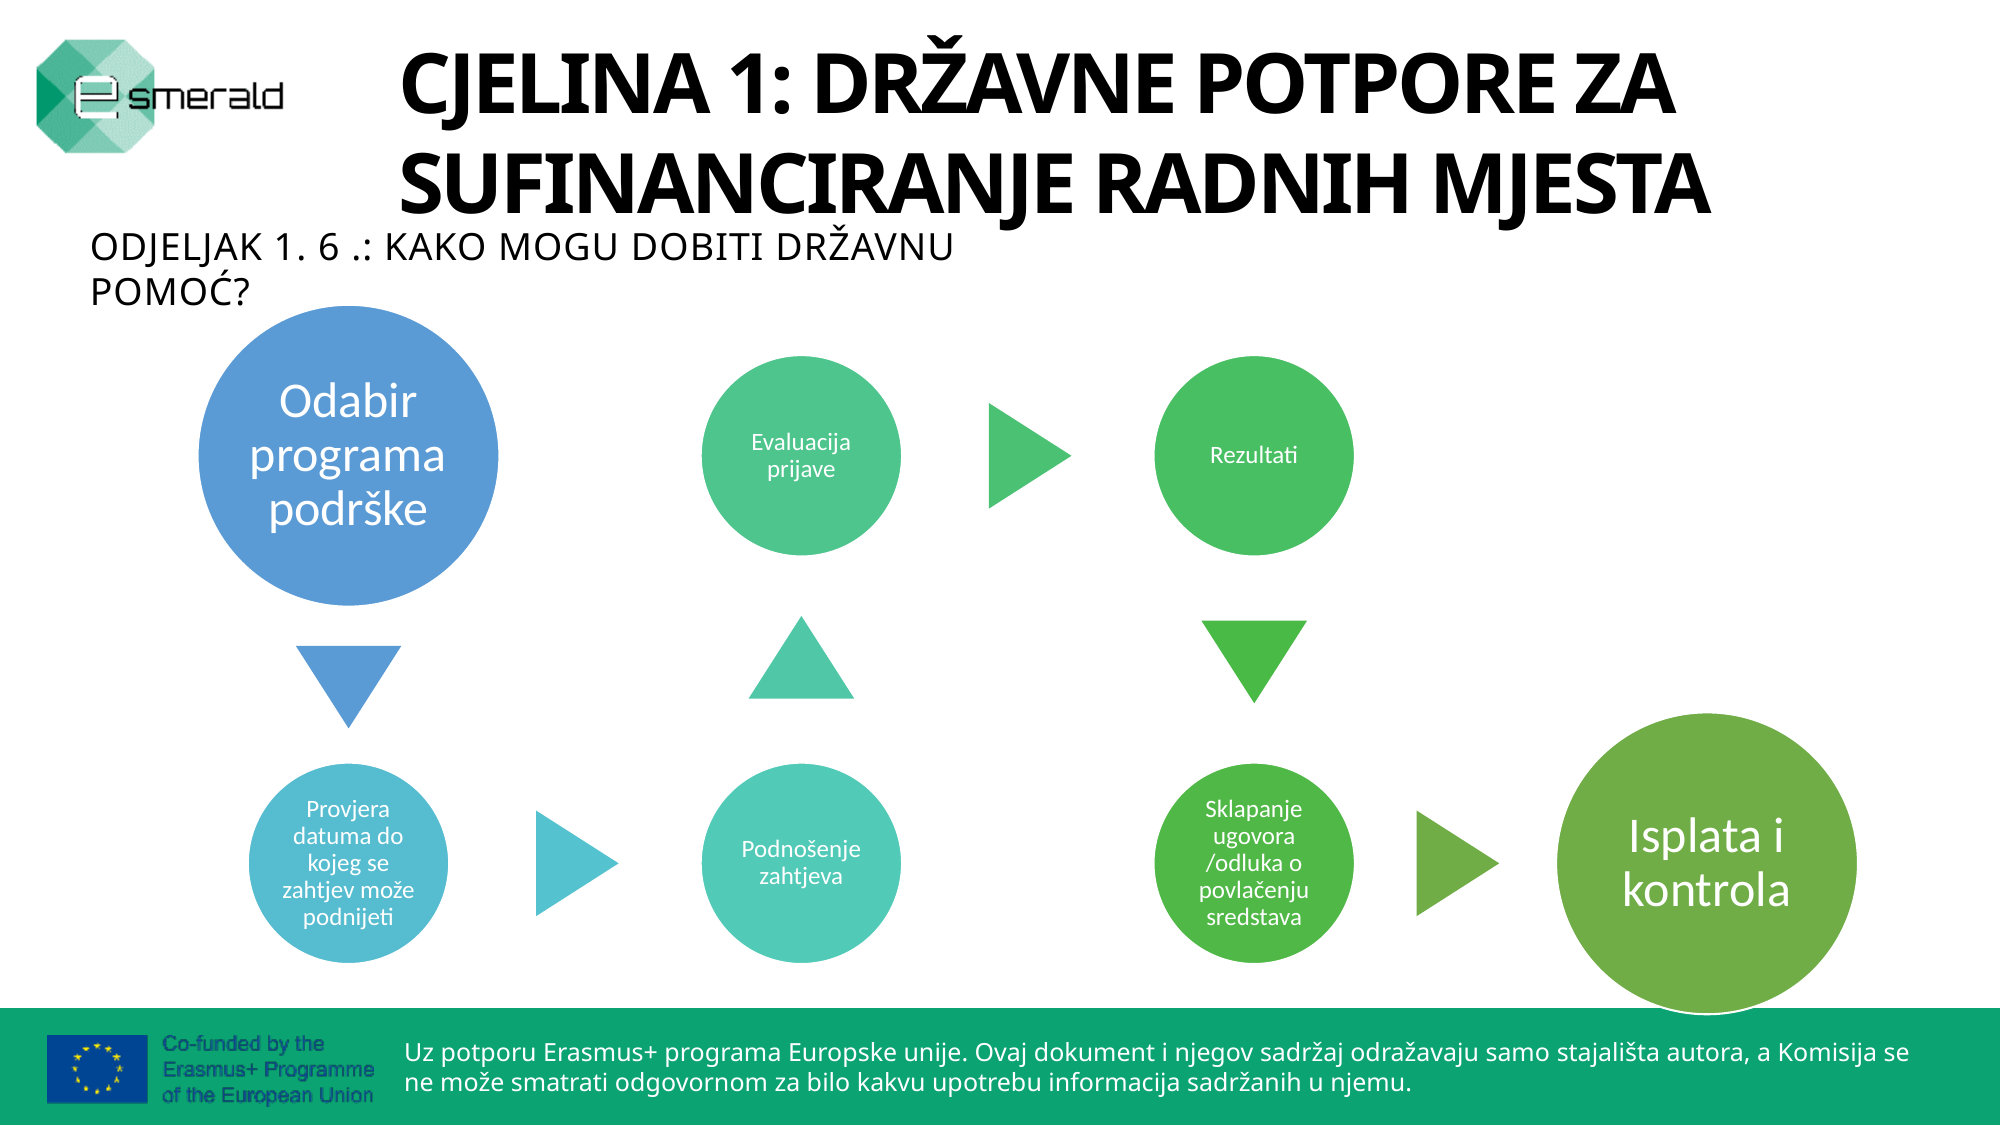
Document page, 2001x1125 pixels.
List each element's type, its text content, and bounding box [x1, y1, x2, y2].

picture [47, 1035, 374, 1107]
text_box CJELINA 1: DRŽAVNE POTPORE ZA SUFINANCIRANJE RADNIH MJESTA [396, 28, 1743, 231]
picture [15, 18, 302, 169]
text_box ODJELJAK 1. 6 .: KAKO MOGU DOBITI DRŽAVNU POMOĆ? [73, 215, 1073, 304]
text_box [55, 304, 2000, 1015]
